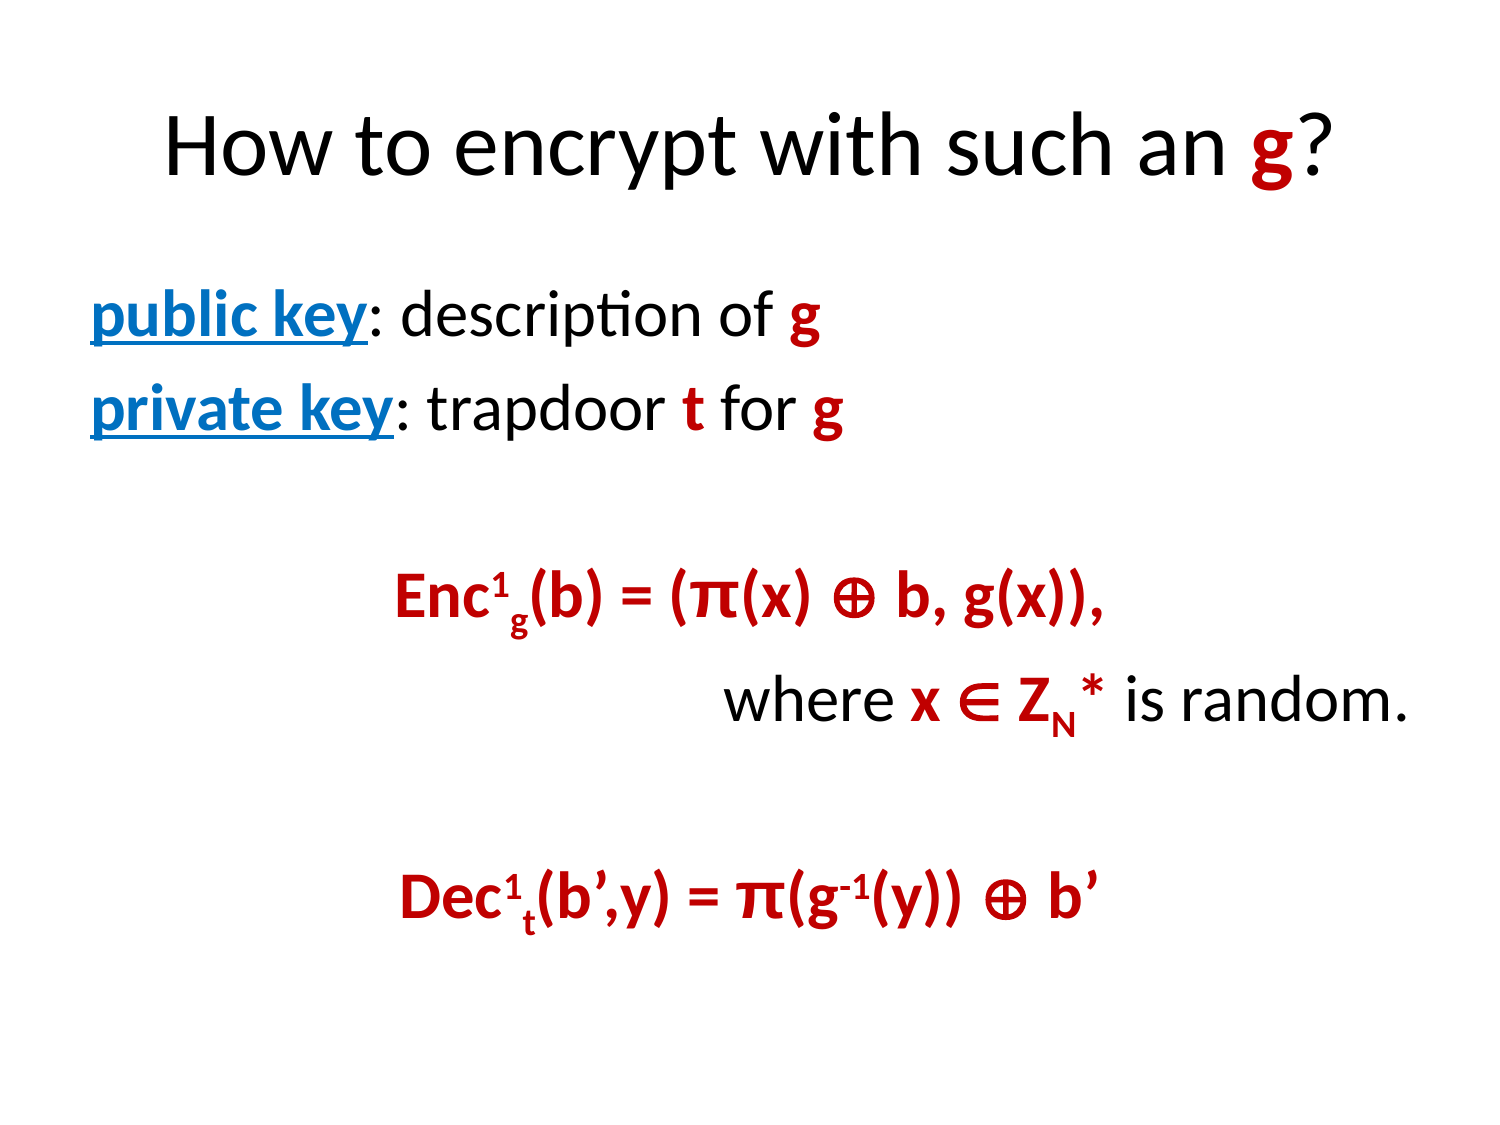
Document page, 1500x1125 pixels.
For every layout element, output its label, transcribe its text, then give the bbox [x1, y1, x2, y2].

list public key: description of g private key: trapdoor t for g Enc1g(b) = (π(x)  b, g(x)), where x  ZN* is random. Dec1t(b’,y) = π(g-1(y))  b’ [75, 262, 1425, 1005]
title How to encrypt with such an g? [75, 45, 1425, 233]
